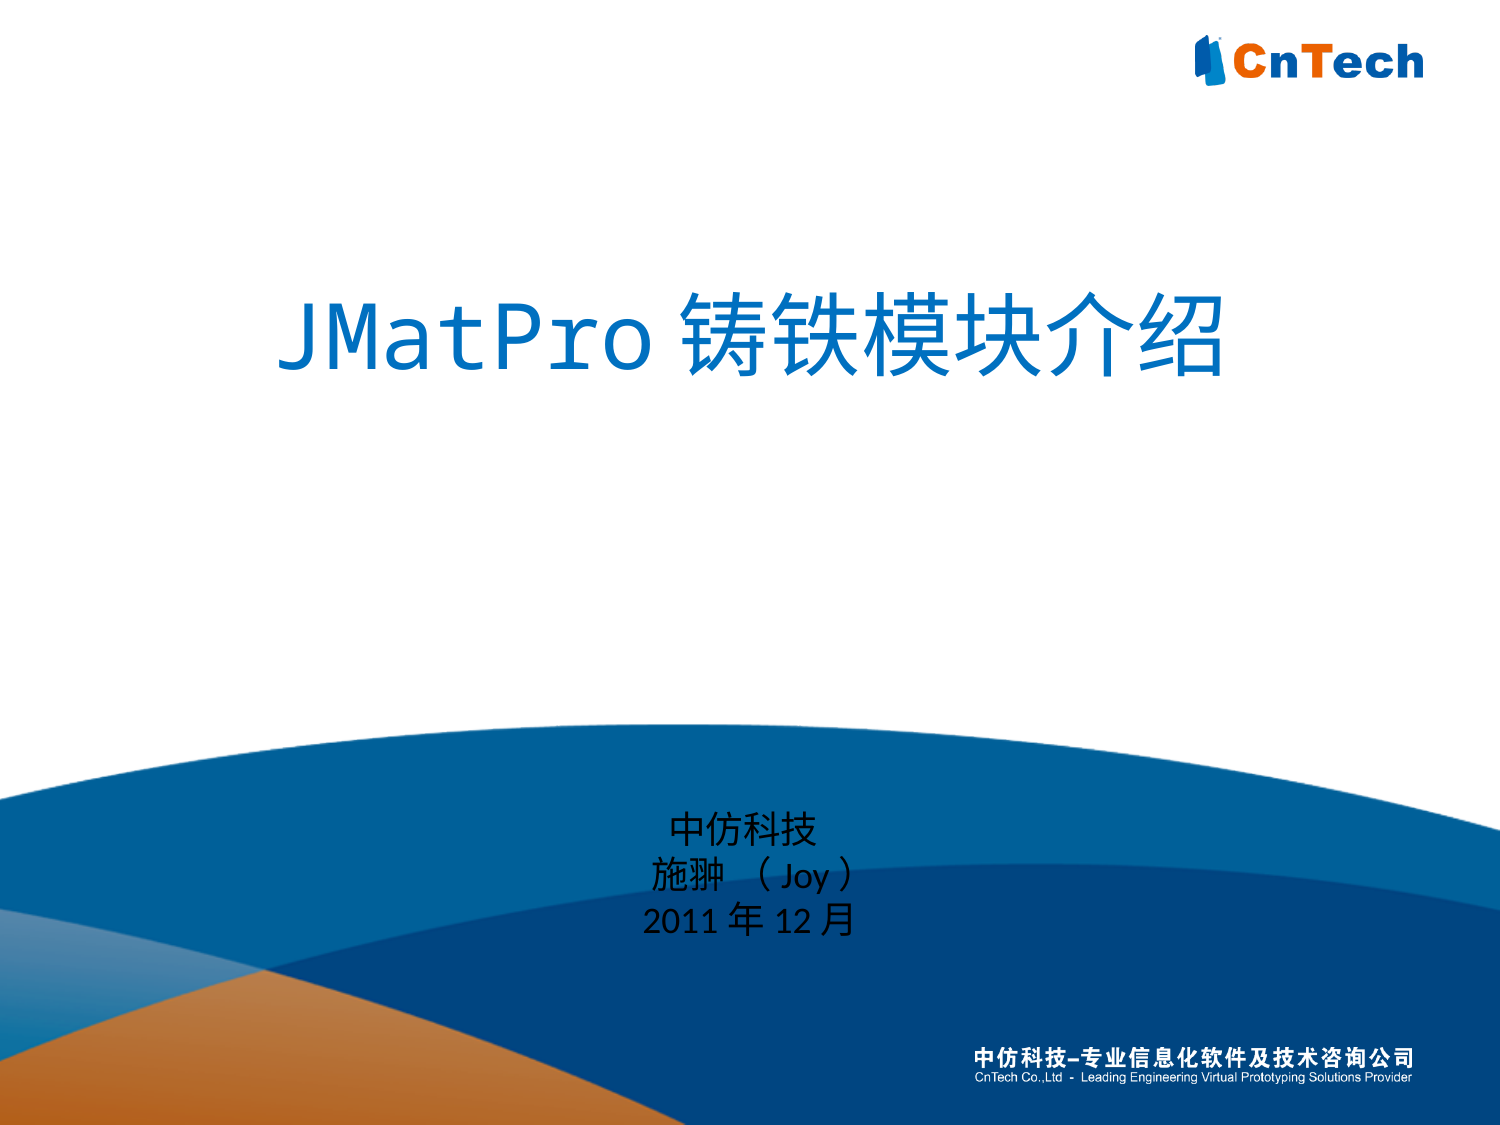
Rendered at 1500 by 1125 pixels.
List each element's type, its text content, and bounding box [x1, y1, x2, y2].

picture [0, 0, 1500, 1125]
text_box 中仿科技 施翀 （Joy） 2011年12月 [525, 798, 951, 949]
title JMatPro铸铁模块介绍 [112, 267, 1388, 509]
